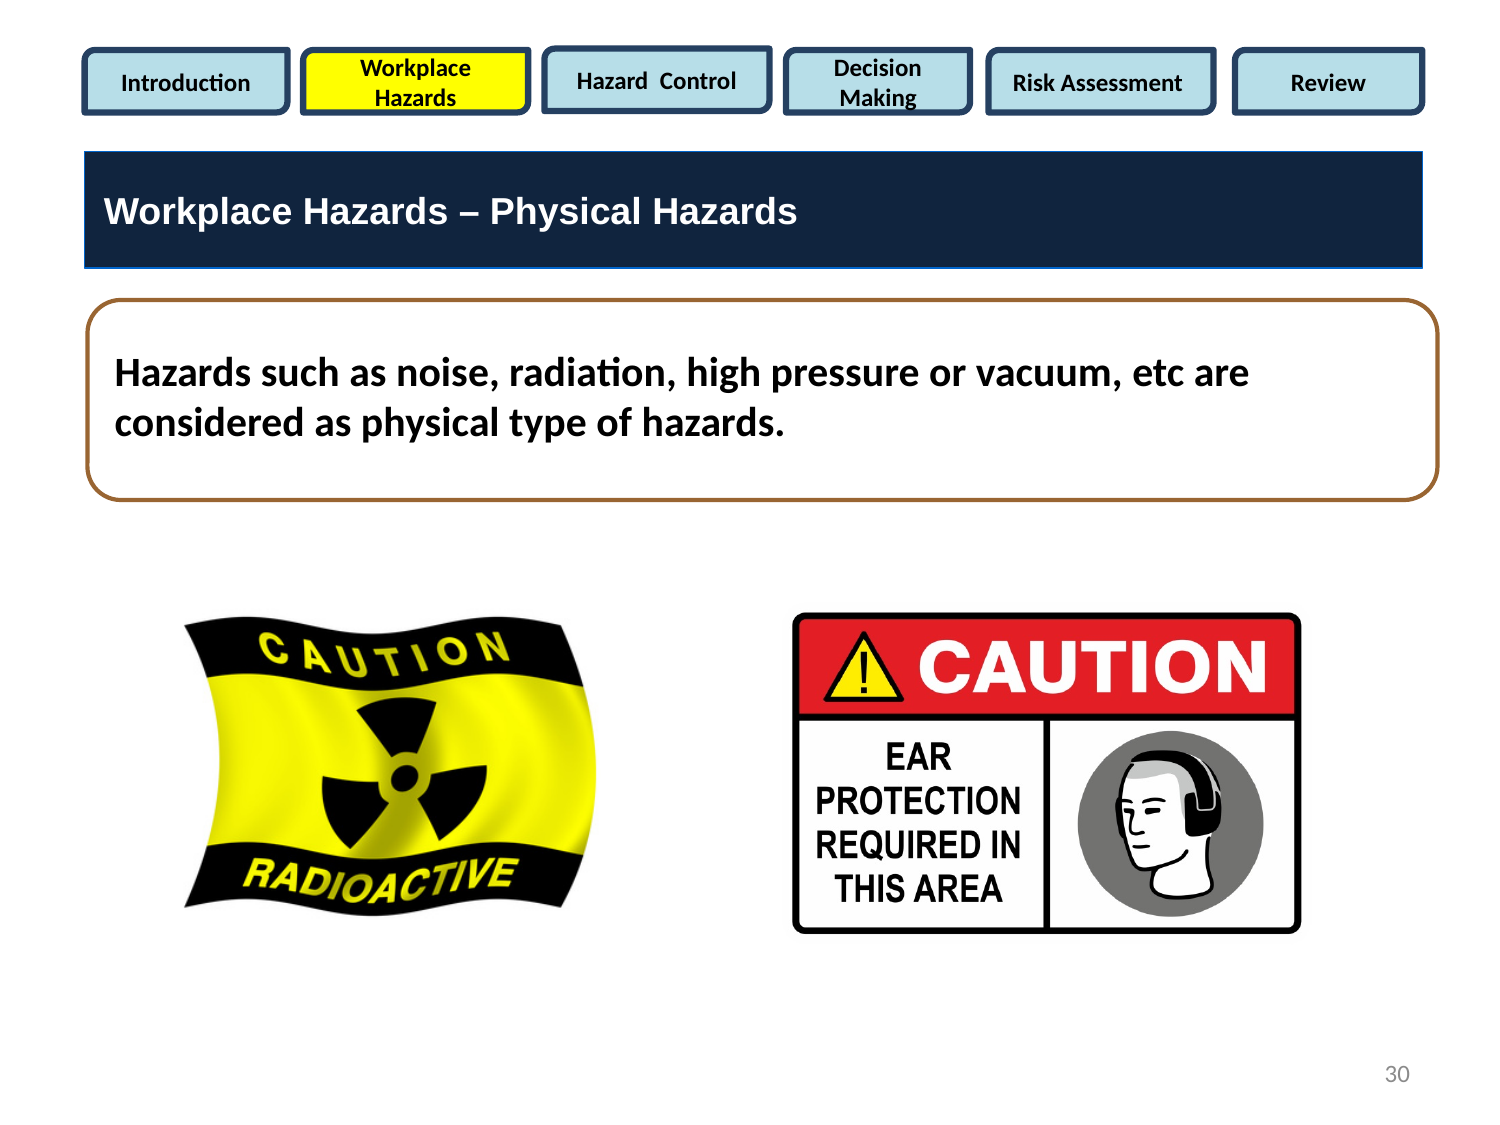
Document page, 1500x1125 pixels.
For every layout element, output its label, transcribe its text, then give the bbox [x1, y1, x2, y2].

picture [771, 579, 1322, 966]
text_box Hazards such as noise, radiation, high pressure or vacuum, etc are considered as physical type of hazards. [99, 337, 1424, 963]
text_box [84, 48, 1423, 113]
text_box [85, 297, 1440, 496]
slide_number 30 [1074, 1042, 1425, 1103]
picture [137, 589, 608, 943]
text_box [84, 151, 1423, 269]
